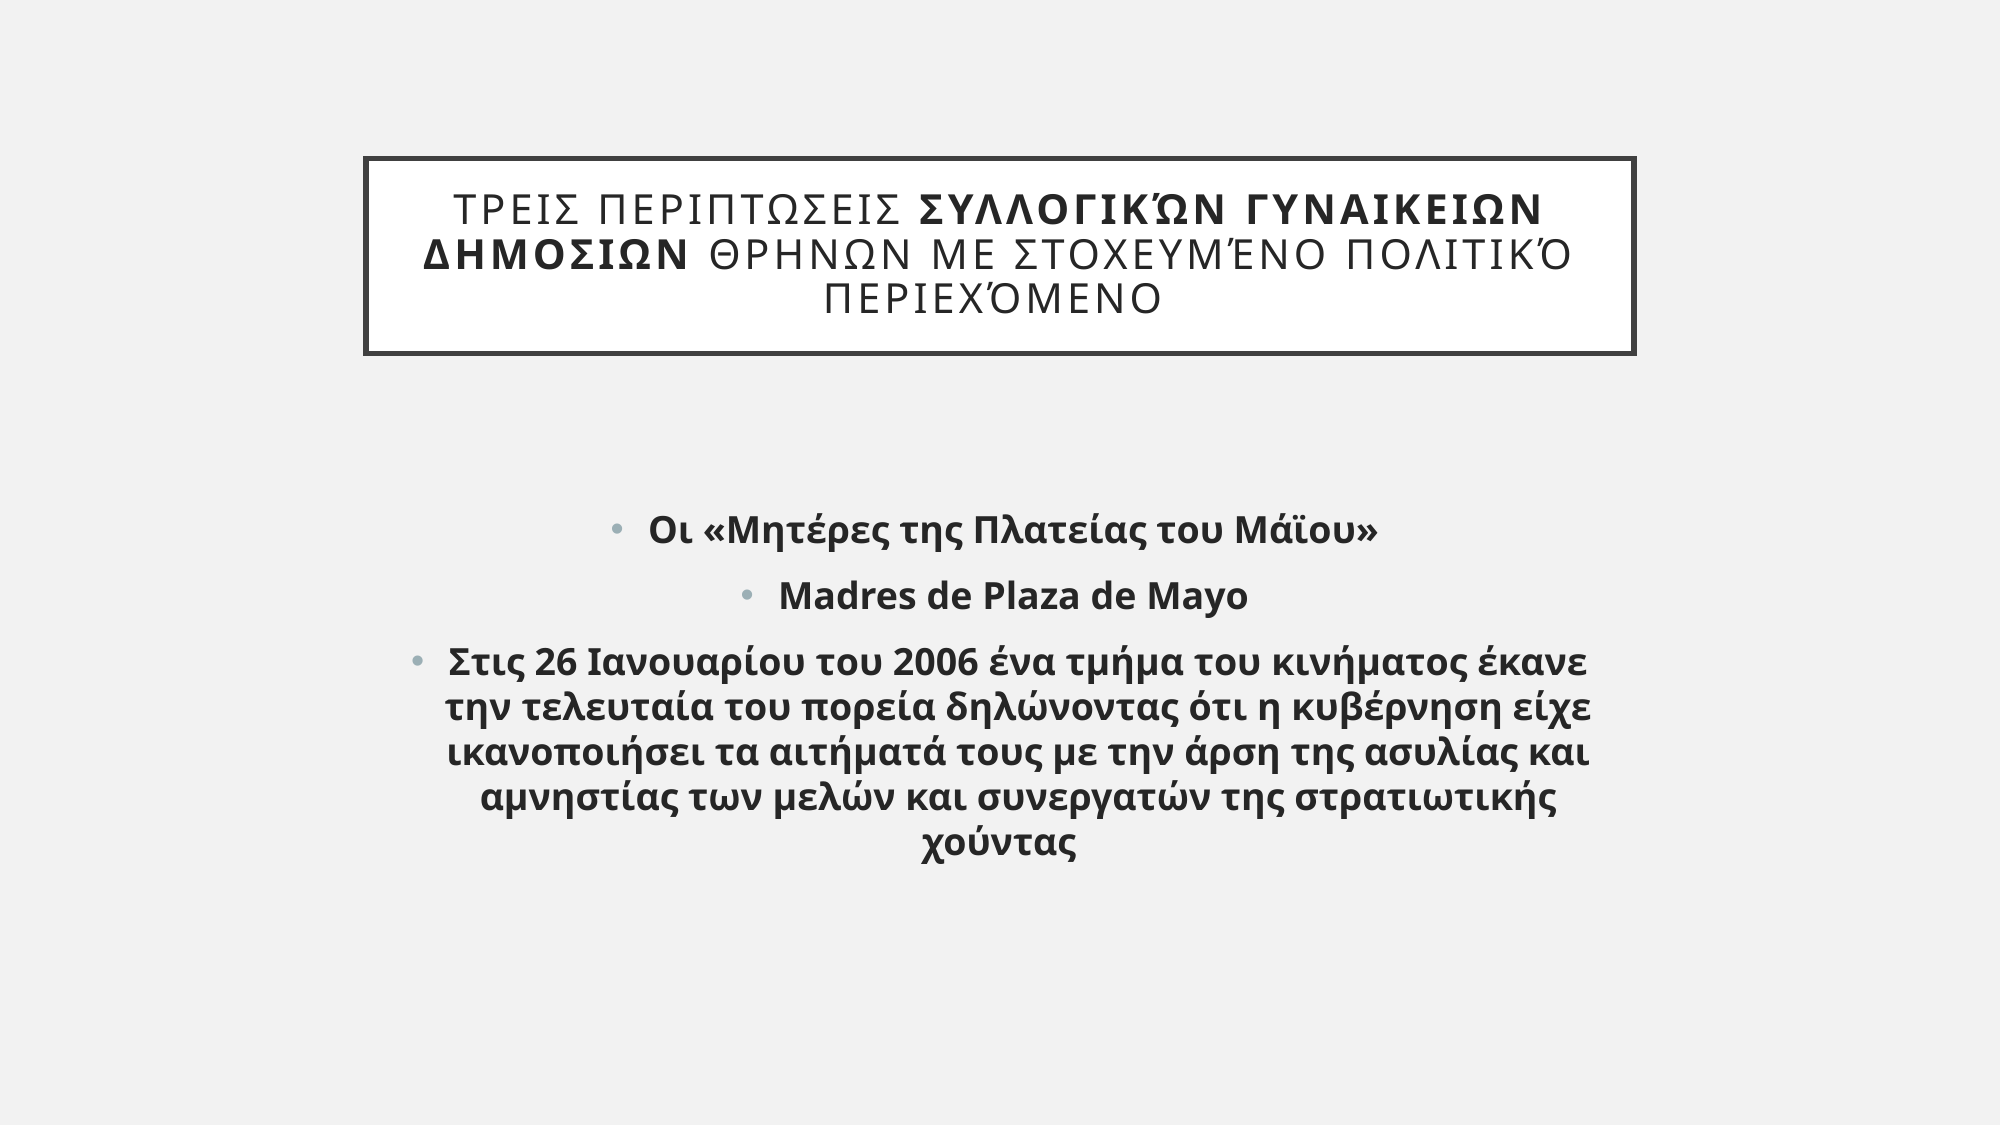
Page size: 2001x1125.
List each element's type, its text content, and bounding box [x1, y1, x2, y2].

title Τρεις περιπτωσεις συλλογικών γυναικειων δημοσιων θρηνων με στοχευμένο πολιτικό περιεχόμενο [363, 156, 1637, 356]
list Οι «Μητέρες της Πλατείας του Μάϊου» Madres de Plaza de Mayo Στις 26 Ιανουαρίου του 2006 ένα τμήμα του κινήματος έκανε την τελευταία του πορεία δηλώνοντας ότι η κυβέρνηση είχε ικανοποιήσει τα αιτήματά τους με την άρση της ασυλίας και αμνηστίας των μελών και συνεργατών της στρατιωτικής χούντας [366, 432, 1634, 942]
